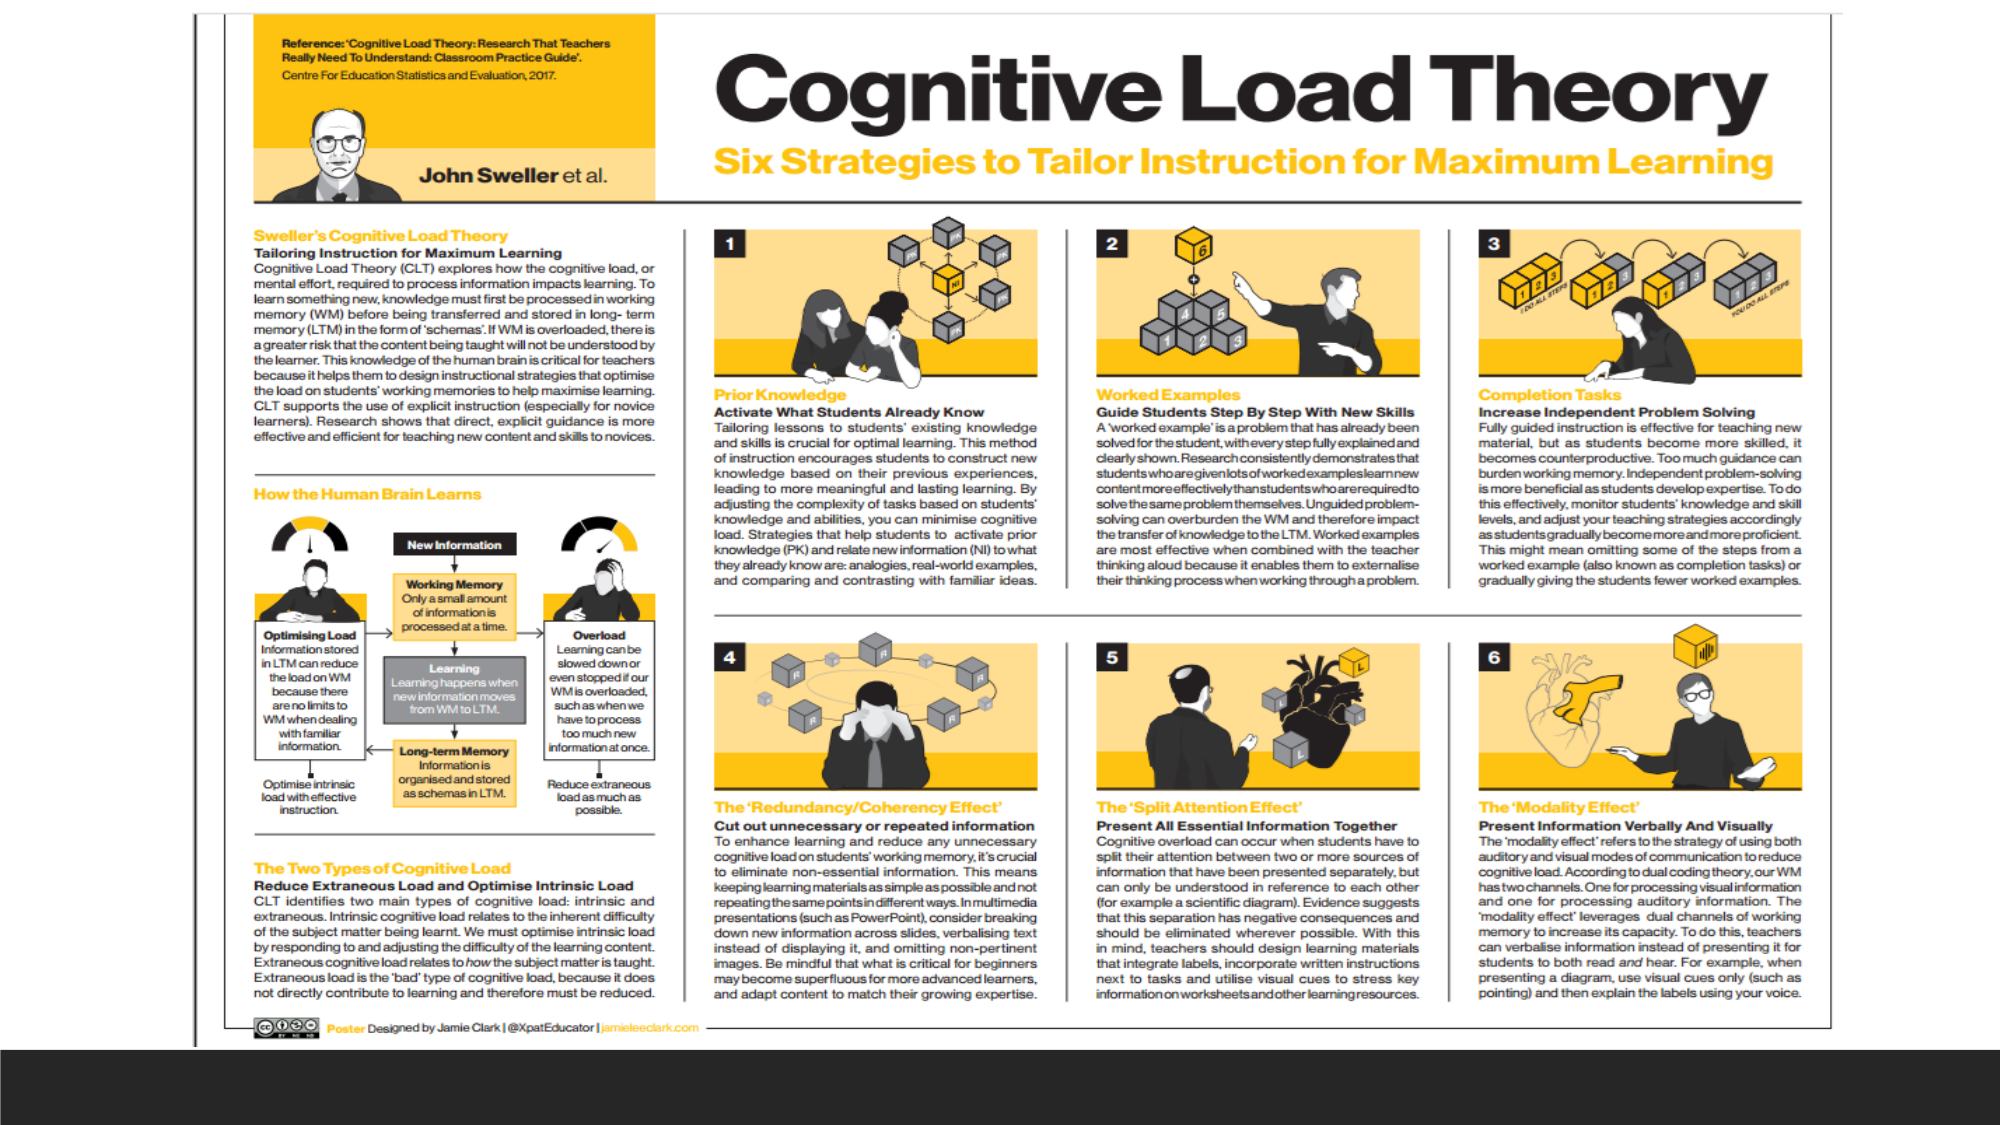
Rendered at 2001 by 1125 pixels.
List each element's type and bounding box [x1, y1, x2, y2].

picture [192, 11, 1844, 1048]
